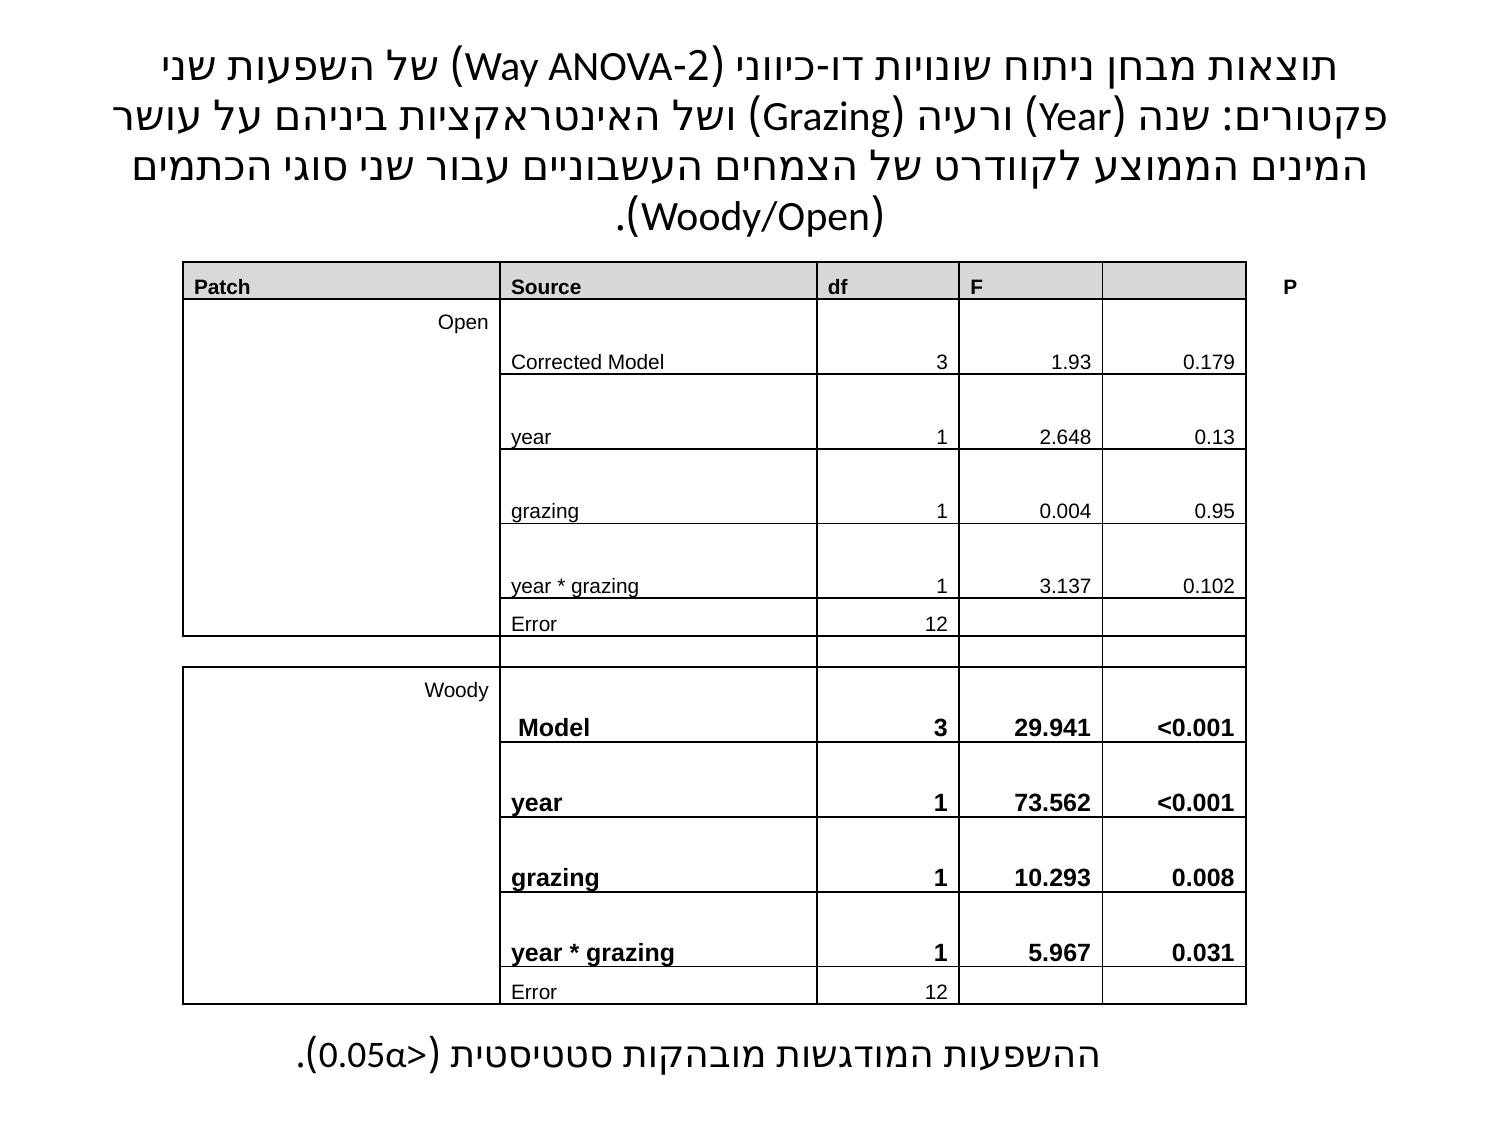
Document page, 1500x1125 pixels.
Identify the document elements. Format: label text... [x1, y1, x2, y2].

table_cell Open [184, 300, 499, 635]
table_header Source [501, 263, 816, 298]
table_cell [183, 637, 499, 666]
table_cell 3 [818, 668, 958, 741]
table_cell [1103, 967, 1245, 1003]
table_cell 0.102 [1103, 524, 1245, 597]
table_cell 0.004 [960, 450, 1102, 523]
table_cell <0.001 [1103, 668, 1245, 741]
table_cell year [501, 375, 816, 448]
table_cell Woody [184, 668, 499, 1003]
table_header Patch [184, 263, 499, 298]
table_cell year * grazing [501, 893, 816, 966]
table_cell [960, 967, 1102, 1003]
table_cell 12 [818, 967, 958, 1003]
table_cell 1 [818, 450, 958, 523]
table_cell [960, 599, 1102, 635]
table_cell 1.93 [960, 300, 1102, 373]
text_box ההשפעות המודגשות מובהקות סטטיסטית (<0.05α). [53, 1023, 1117, 1083]
table_cell [960, 637, 1102, 666]
table_cell [501, 637, 816, 666]
table_cell [818, 637, 958, 666]
table_cell year [501, 743, 816, 816]
table_cell 1 [818, 818, 958, 891]
table_cell 12 [818, 599, 958, 635]
table_cell 0.179 [1103, 300, 1245, 373]
table_cell 0.031 [1103, 893, 1245, 966]
table_cell <0.001 [1103, 743, 1245, 816]
table_header P [1103, 263, 1245, 298]
table_cell [1103, 599, 1245, 635]
table_cell [1103, 637, 1245, 666]
table_cell 3.137 [960, 524, 1102, 597]
table_cell 73.562 [960, 743, 1102, 816]
table_header F [960, 263, 1102, 298]
table_cell 1 [818, 375, 958, 448]
title תוצאות מבחן ניתוח שונויות דו-כיווני (2-Way ANOVA) של השפעות שני פקטורים: שנה (Year) ורעיה (Grazing) ושל האינטראקציות ביניהם על עושר המינים הממוצע לקוודרט של הצמחים העשבוניים עבור שני סוגי הכתמים (Woody/Open). [75, 45, 1425, 233]
table_cell Model [501, 668, 816, 741]
table_cell grazing [501, 818, 816, 891]
table_cell 5.967 [960, 893, 1102, 966]
table_cell 1 [818, 524, 958, 597]
table_header df [818, 263, 958, 298]
table_cell 0.008 [1103, 818, 1245, 891]
table_cell 3 [818, 300, 958, 373]
table_cell Error [501, 599, 816, 635]
table_cell 10.293 [960, 818, 1102, 891]
table_cell 29.941 [960, 668, 1102, 741]
table_cell 1 [818, 743, 958, 816]
table_cell 2.648 [960, 375, 1102, 448]
table_cell Corrected Model [501, 300, 816, 373]
table_cell 1 [818, 893, 958, 966]
table_cell 0.95 [1103, 450, 1245, 523]
table_cell 0.13 [1103, 375, 1245, 448]
table_cell year * grazing [501, 524, 816, 597]
table_cell Error [501, 967, 816, 1003]
table_cell grazing [501, 450, 816, 523]
